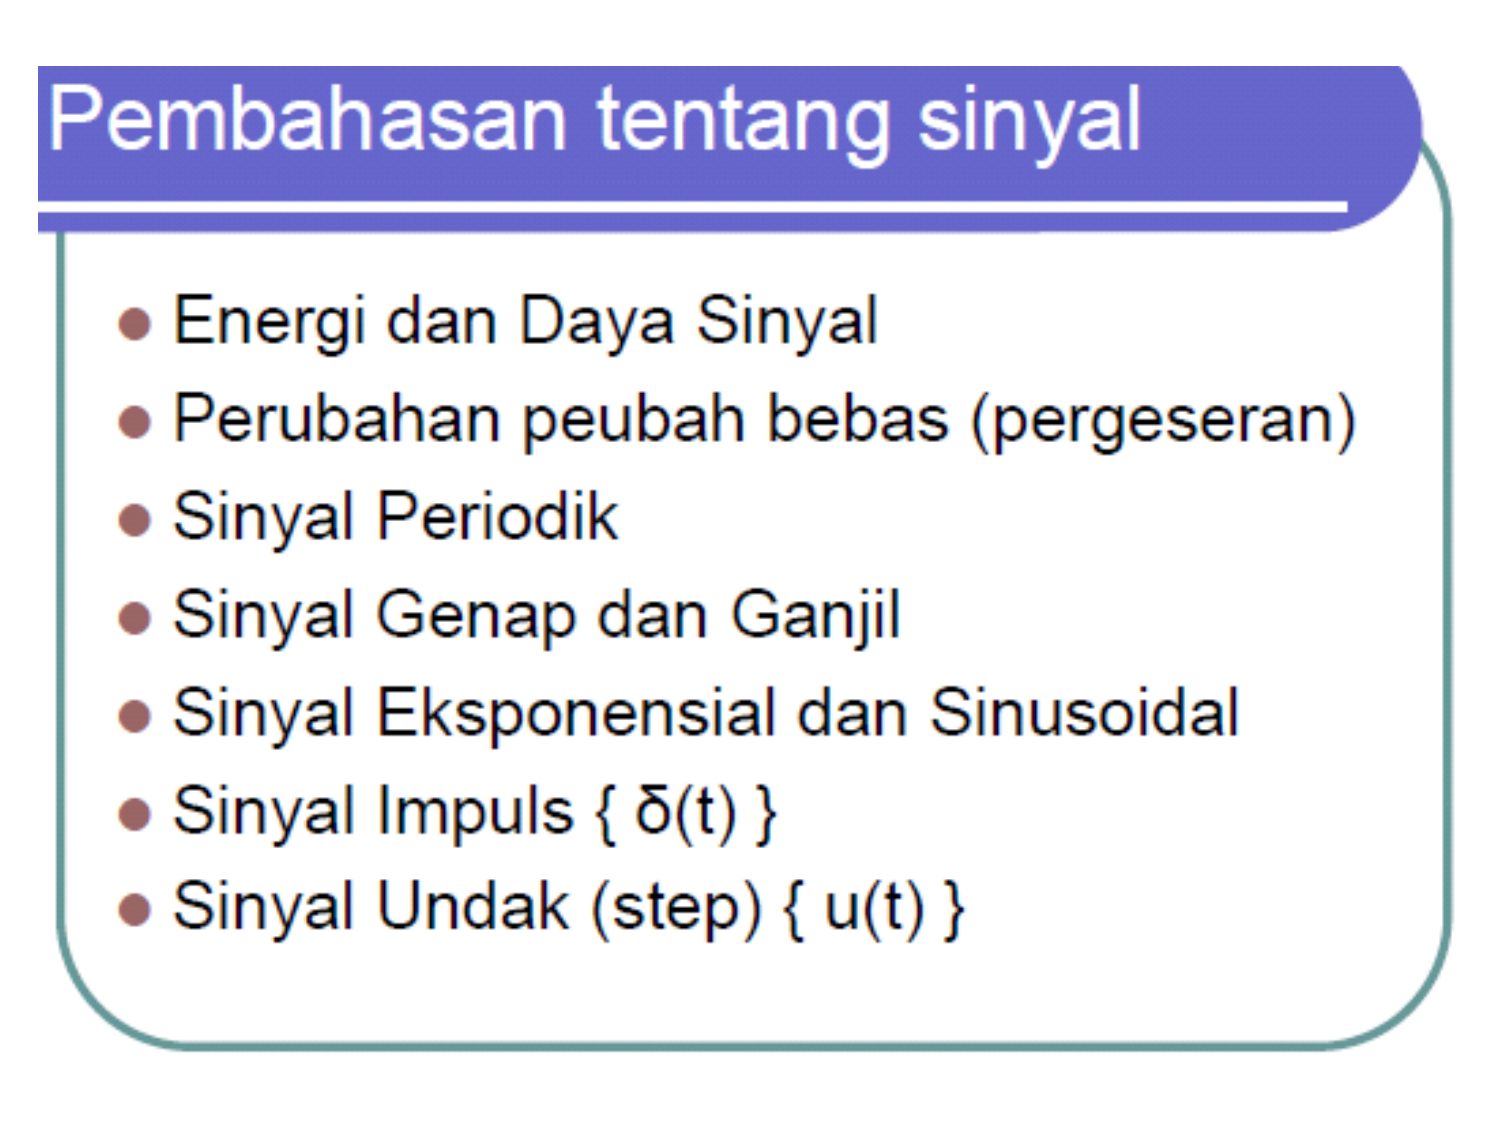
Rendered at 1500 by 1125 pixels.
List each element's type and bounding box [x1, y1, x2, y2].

picture [38, 66, 1471, 1066]
